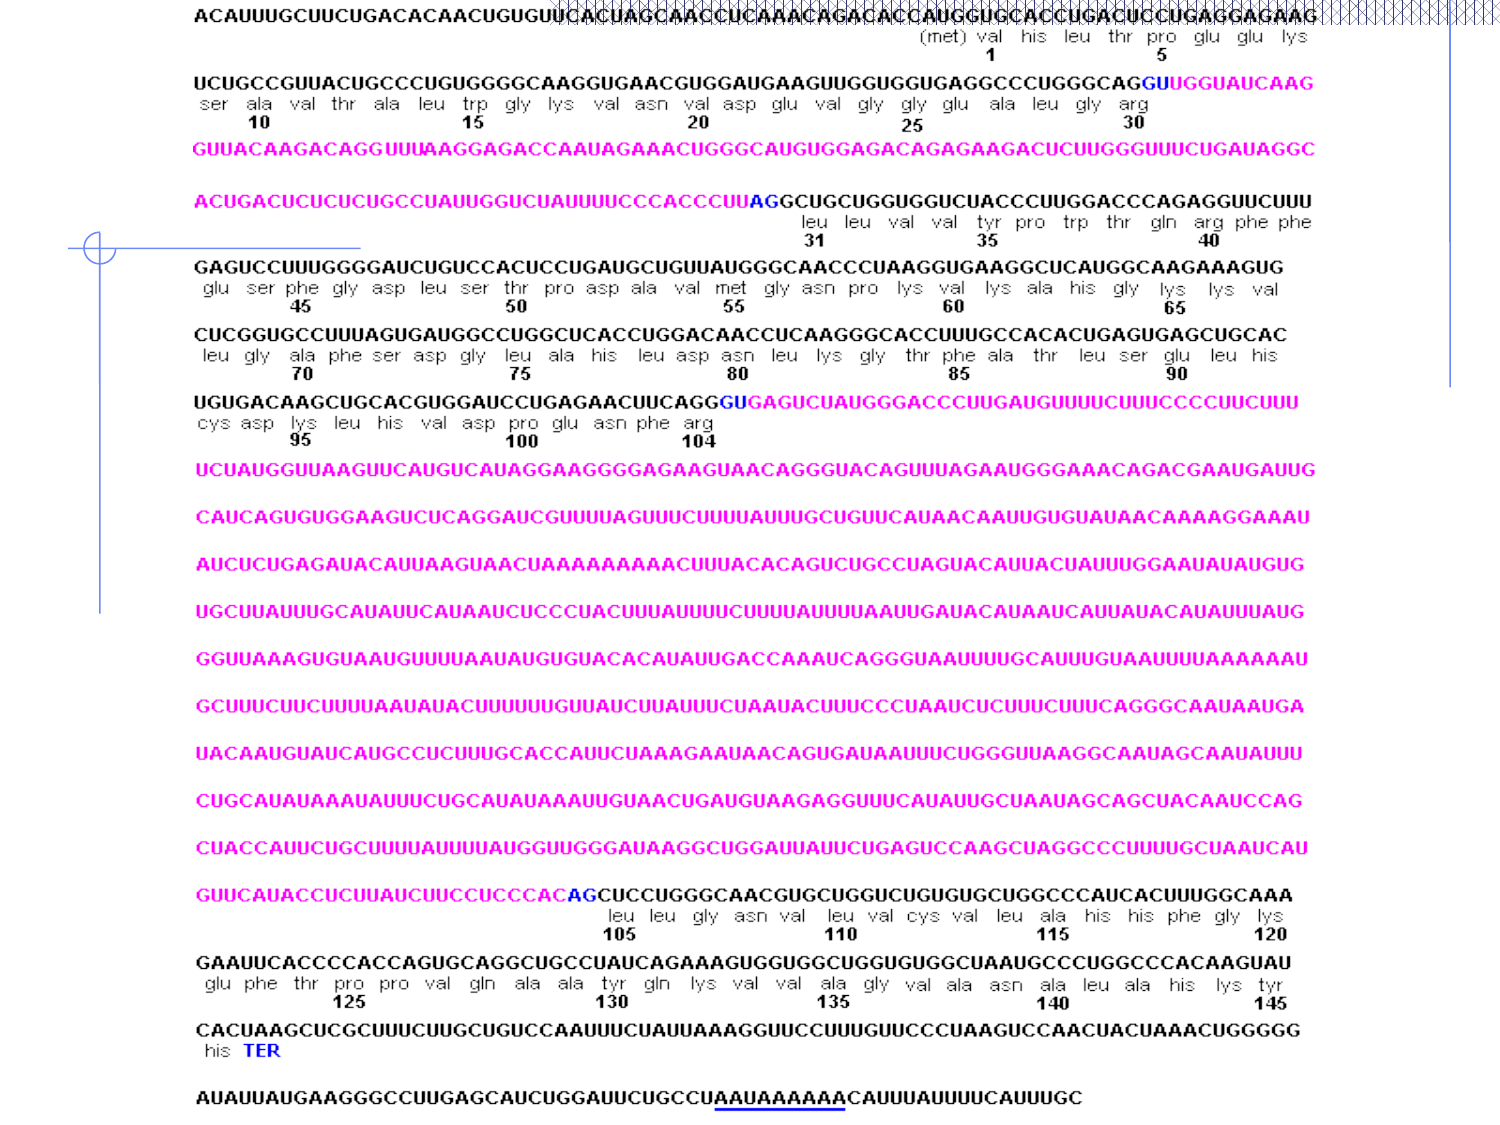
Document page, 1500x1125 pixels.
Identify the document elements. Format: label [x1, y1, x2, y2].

picture [192, 0, 1319, 1125]
